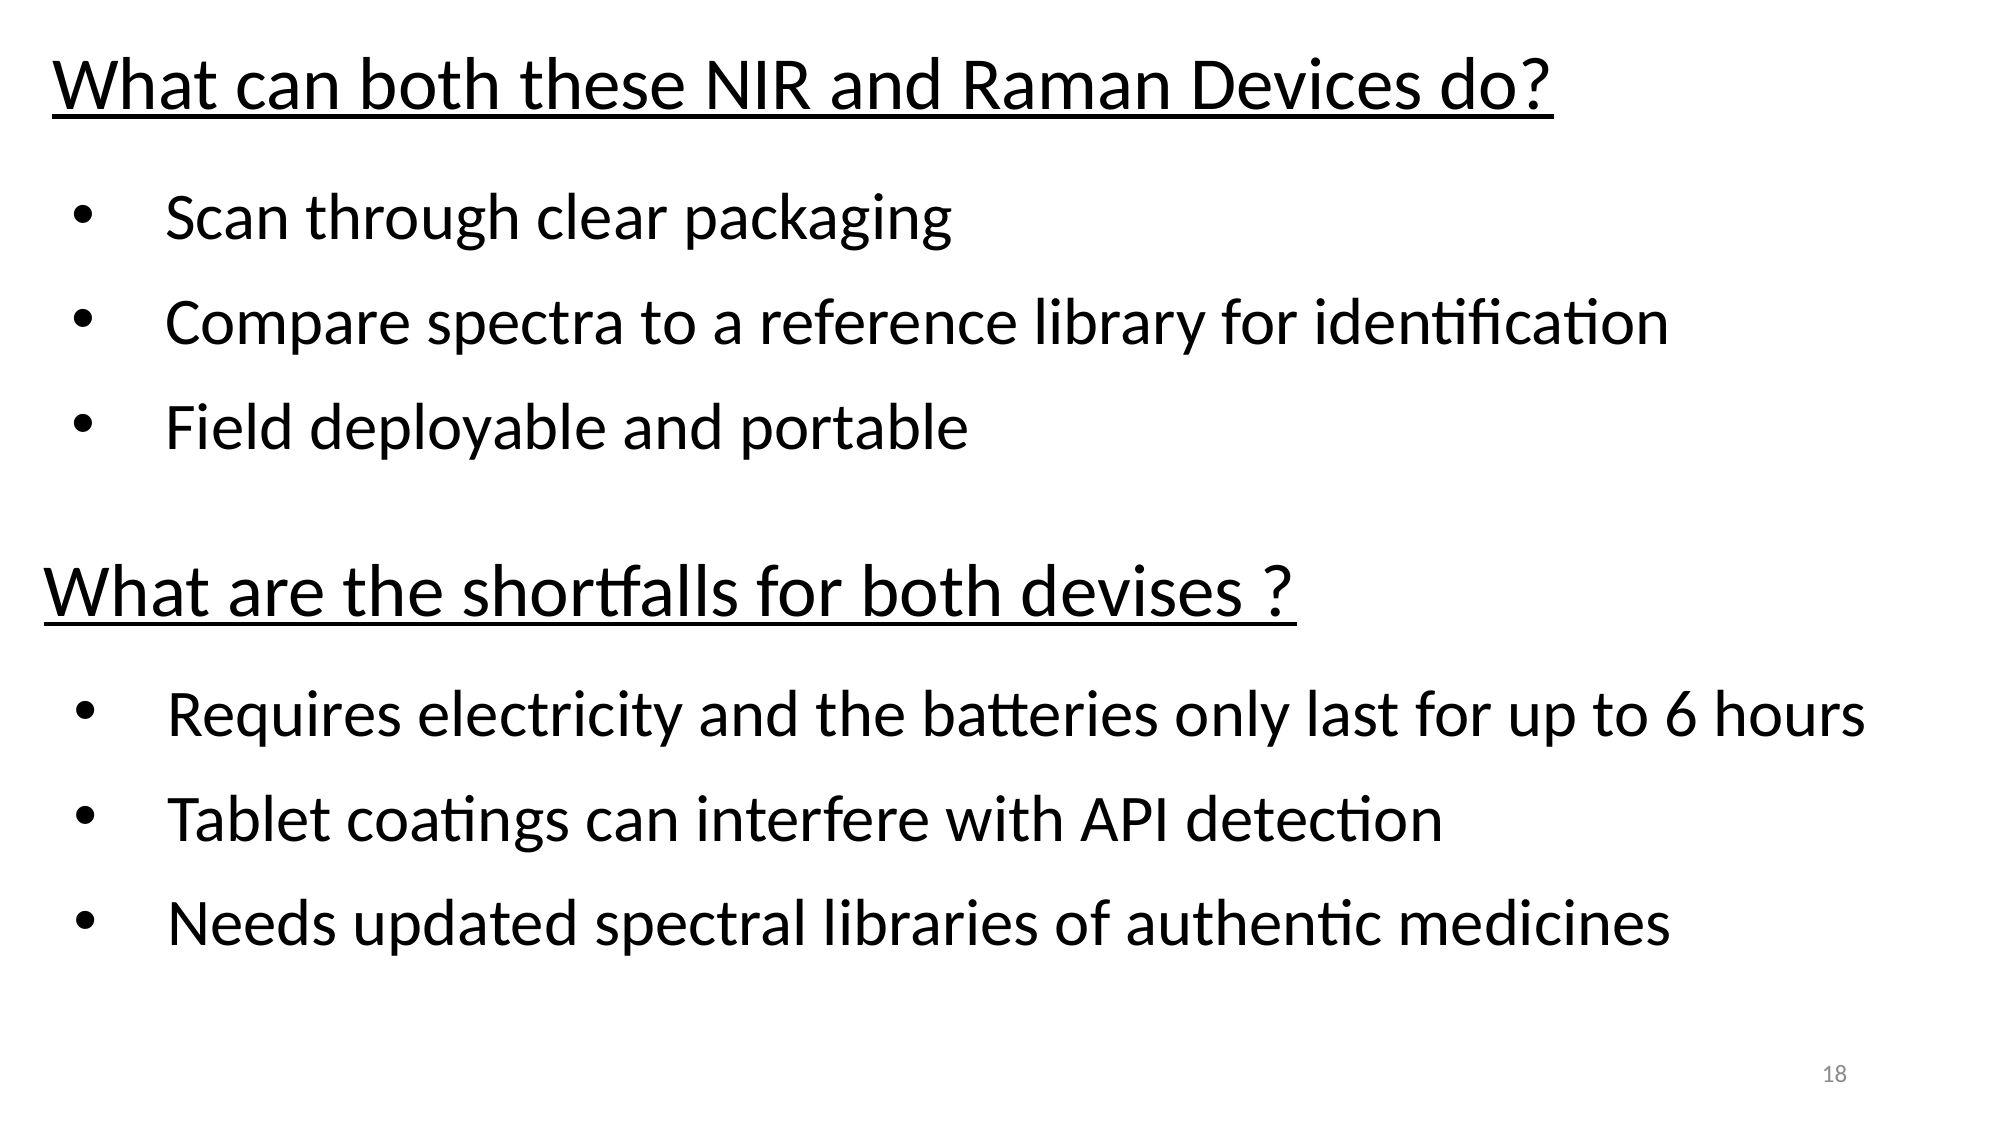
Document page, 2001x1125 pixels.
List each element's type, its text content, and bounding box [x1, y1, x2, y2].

text_box Scan through clear packaging Compare spectra to a reference library for identification Field deployable and portable [56, 165, 1687, 470]
text_box What are the shortfalls for both devises ? [29, 534, 1312, 640]
text_box What can both these NIR and Raman Devices do? [37, 26, 1570, 132]
text_box Requires electricity and the batteries only last for up to 6 hours Tablet coatings can interfere with API detection Needs updated spectral libraries of authentic medicines [58, 661, 1883, 967]
slide_number 18 [1412, 1042, 1863, 1103]
